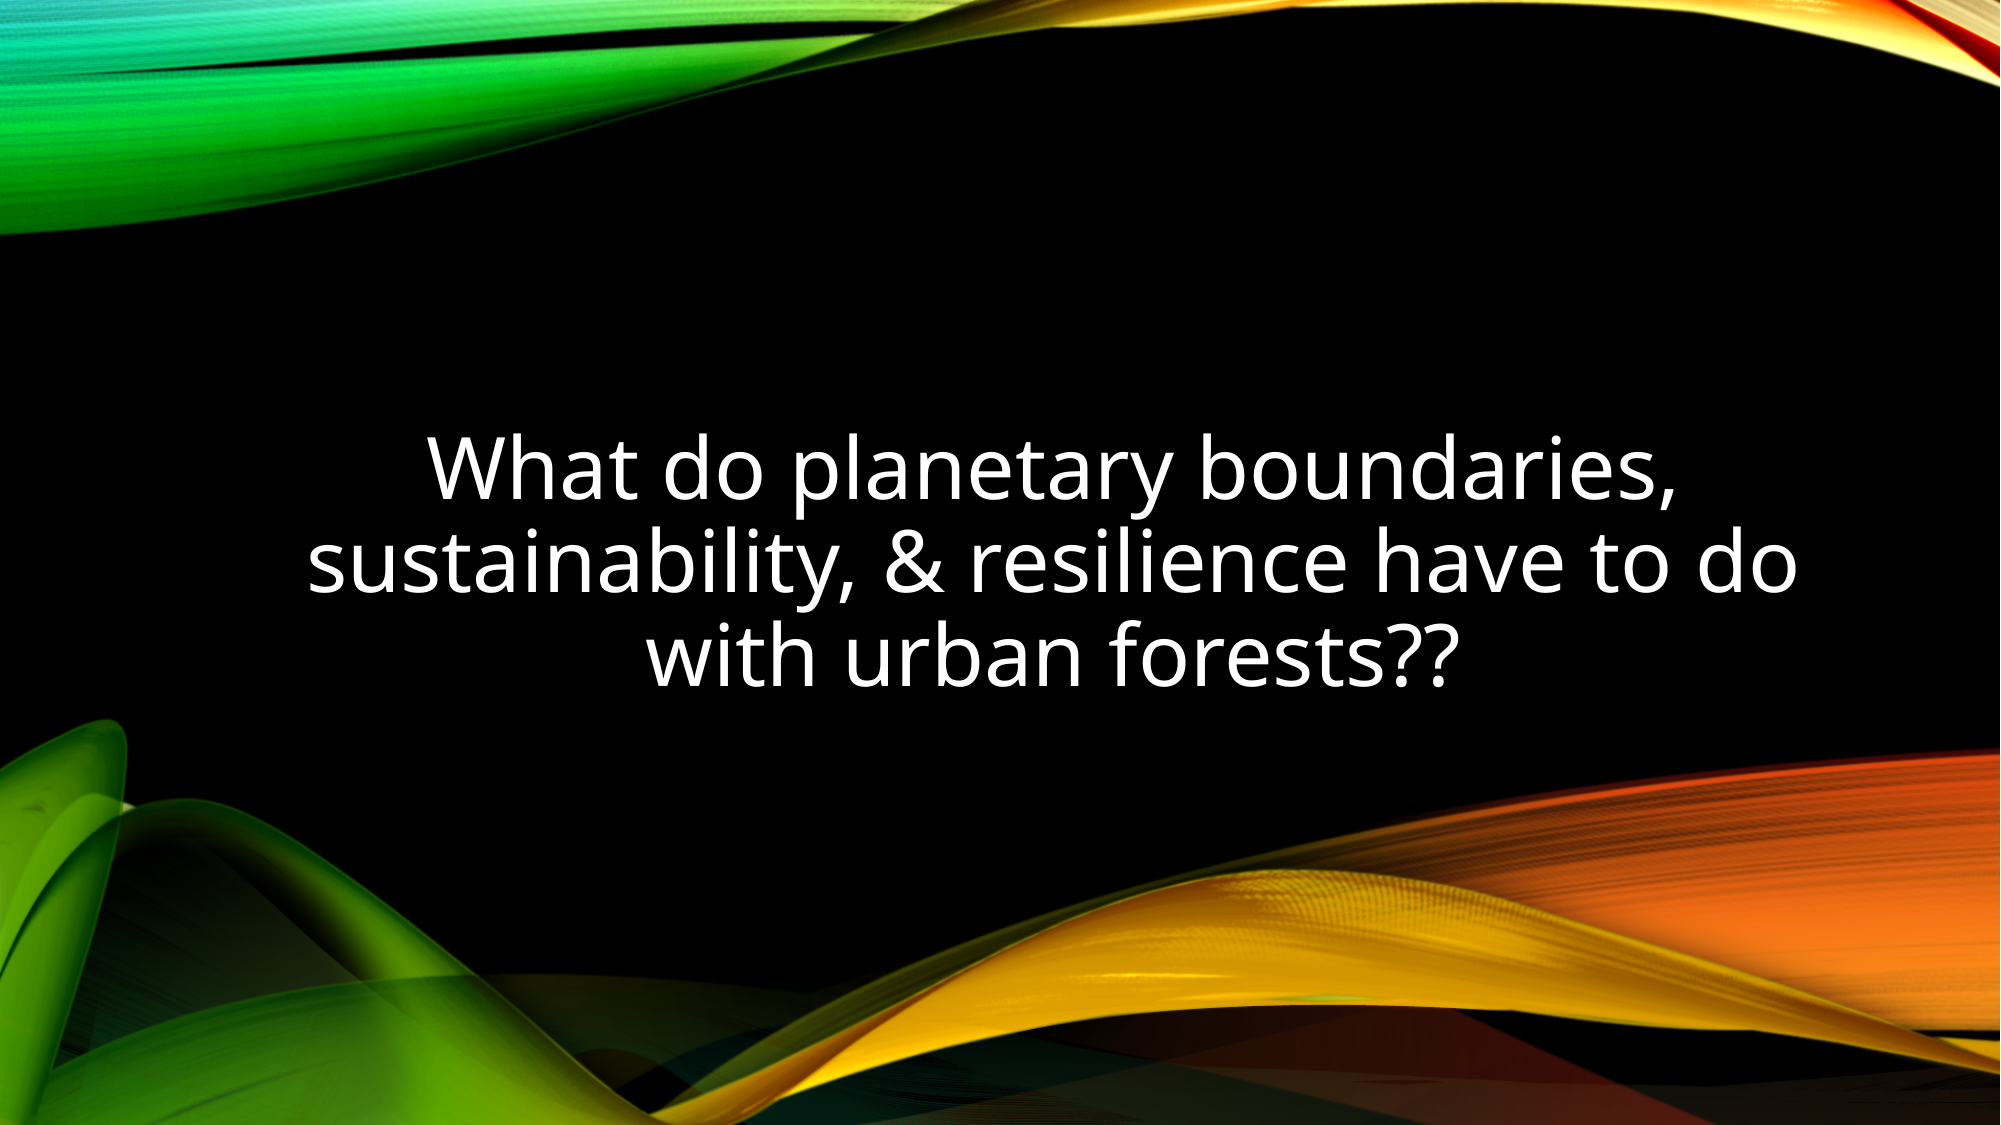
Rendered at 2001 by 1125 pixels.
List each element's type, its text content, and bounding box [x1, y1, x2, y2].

picture [0, 717, 2000, 1125]
title What do planetary boundaries, sustainability, & resilience have to do with urban forests?? [278, 412, 1829, 713]
picture [0, 0, 2000, 237]
